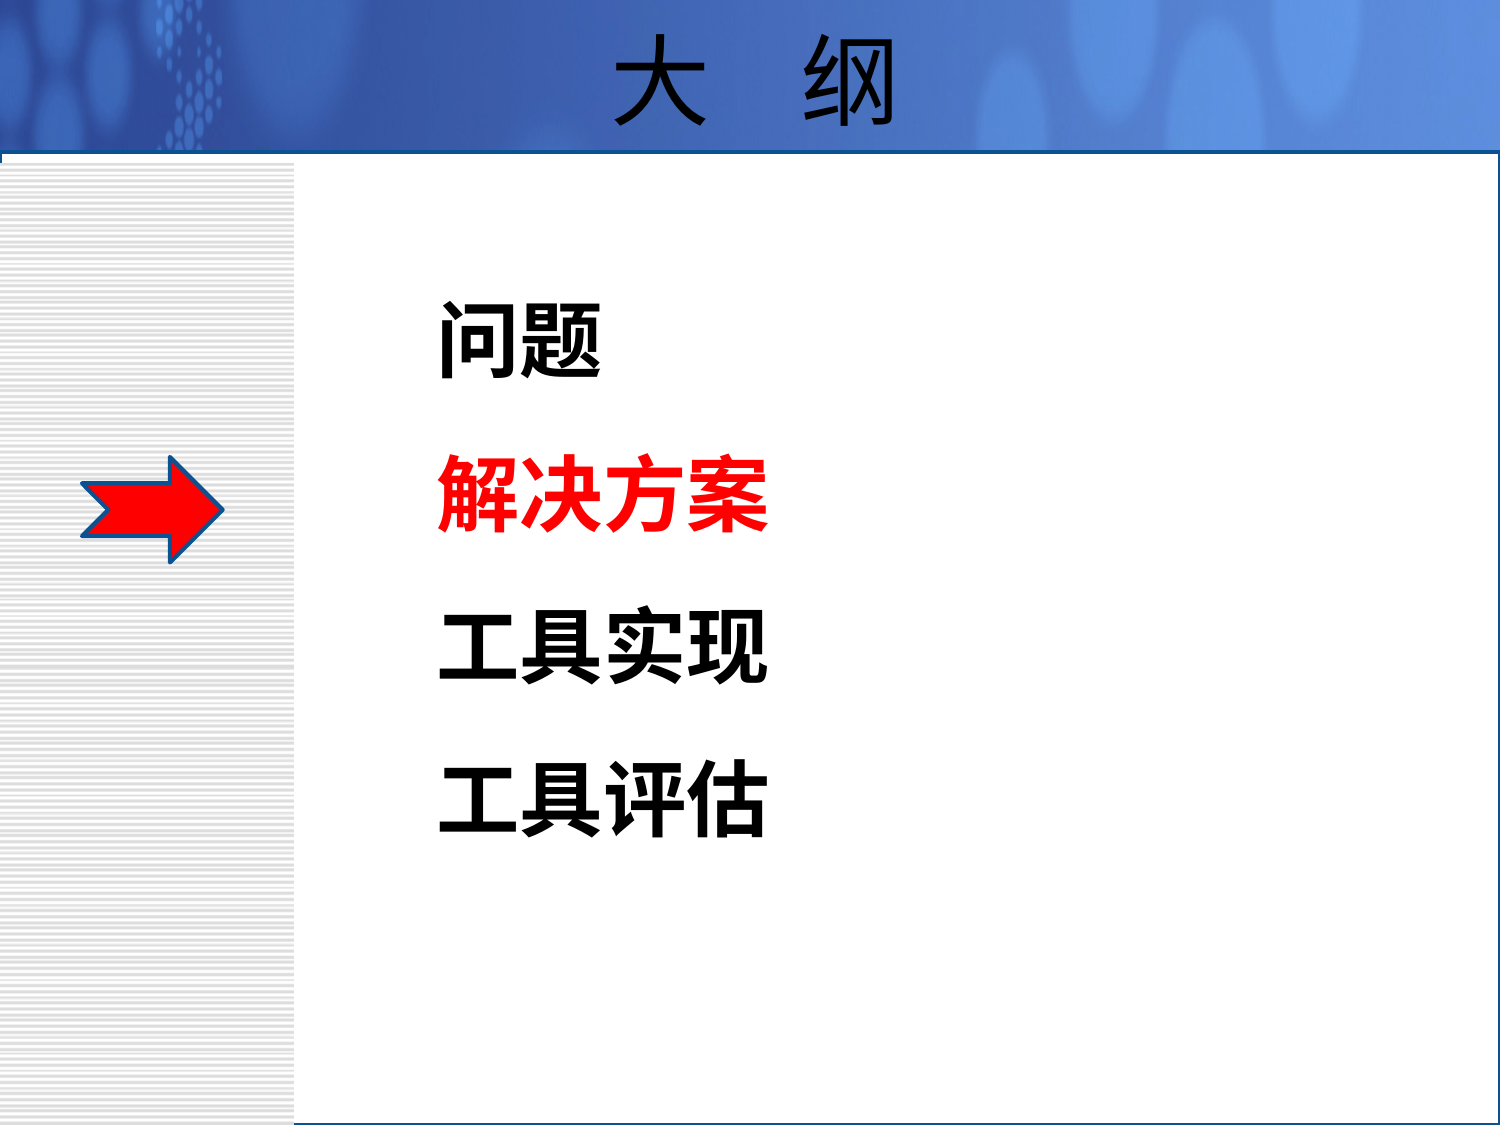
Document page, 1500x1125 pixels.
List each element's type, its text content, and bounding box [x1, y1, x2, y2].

text_box 大 纲 [456, 11, 1055, 119]
text_box 解决方案 [421, 434, 926, 550]
text_box 工具评估 [421, 739, 926, 855]
text_box 工具实现 [421, 587, 926, 702]
text_box 问题 [421, 281, 645, 396]
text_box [0, 163, 294, 1125]
picture [0, 0, 1500, 150]
